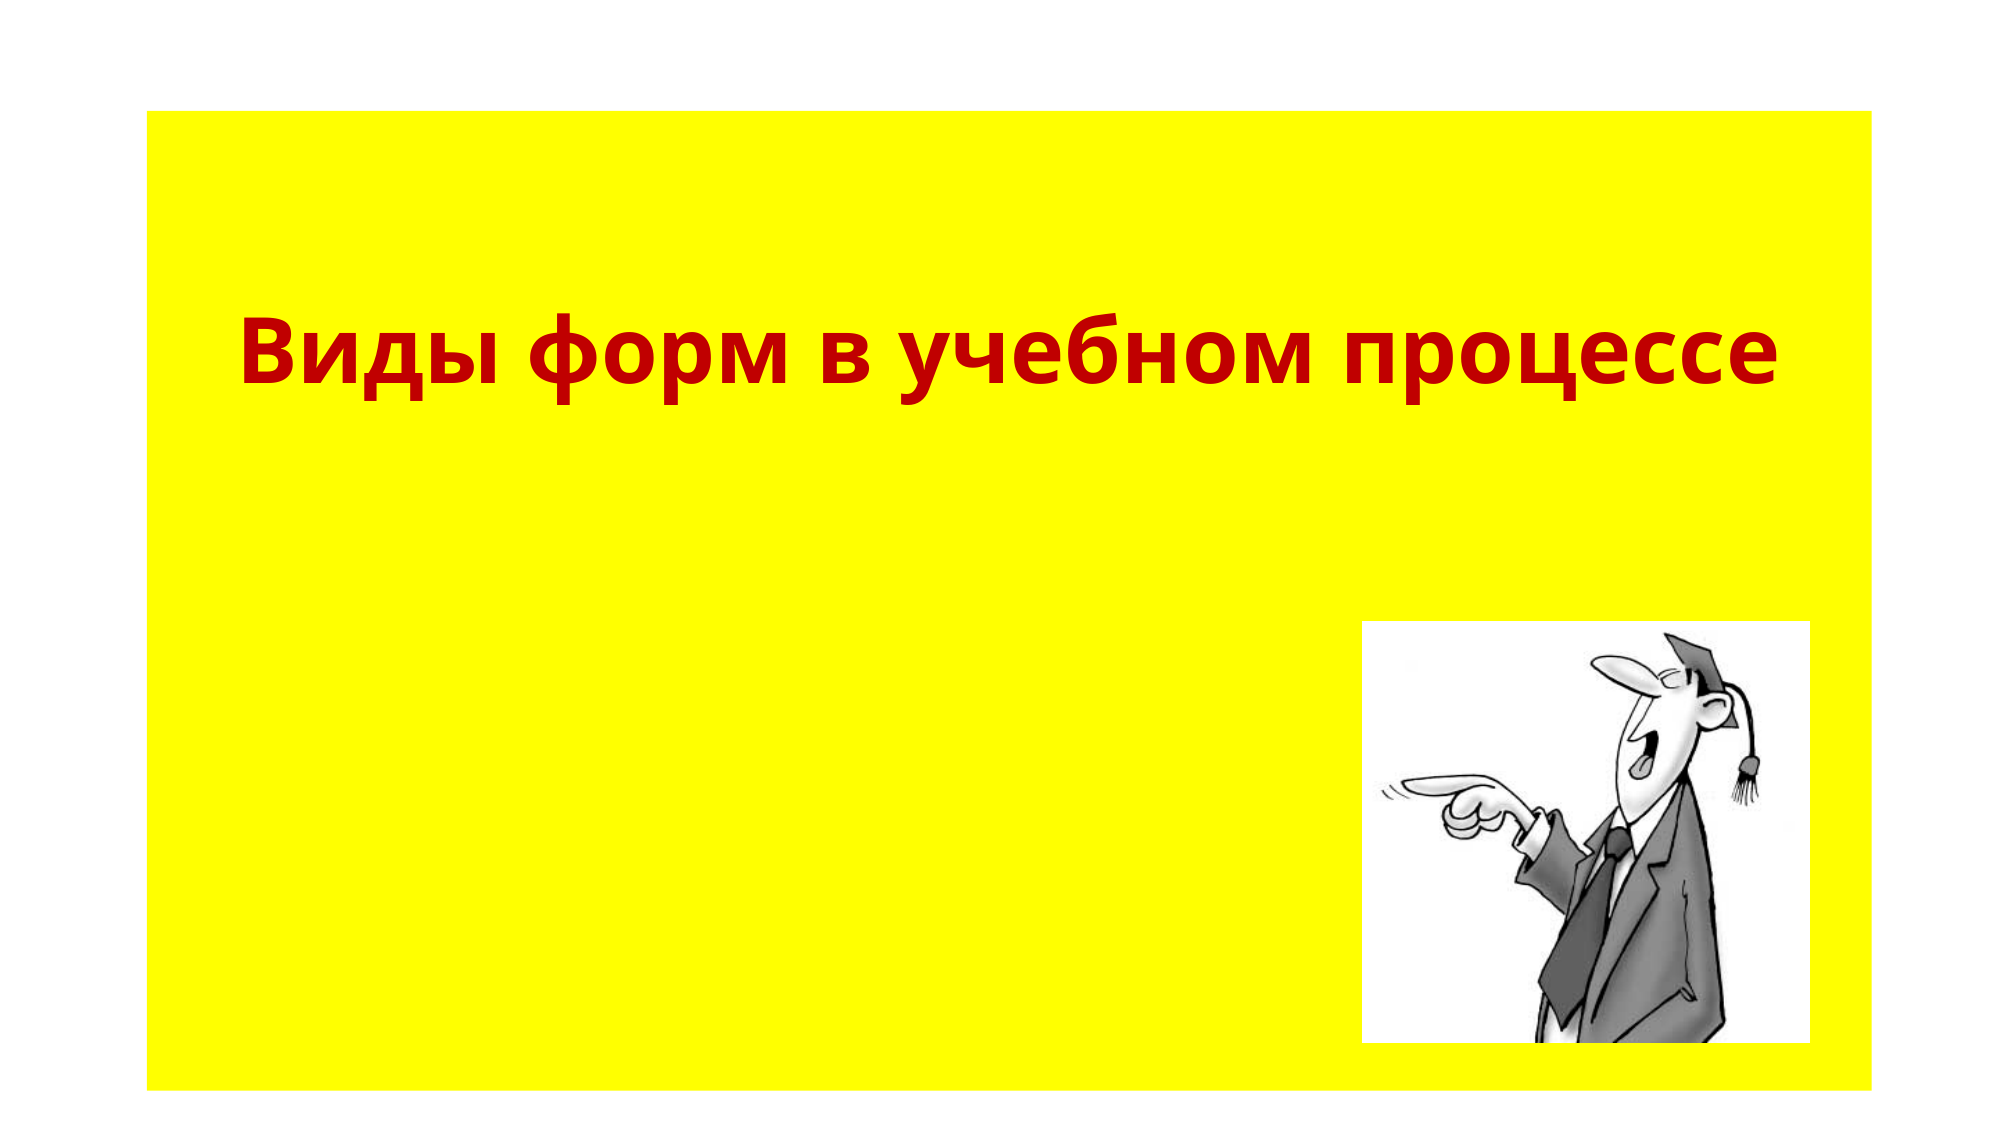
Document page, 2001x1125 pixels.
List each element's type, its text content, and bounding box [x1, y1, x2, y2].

picture [1362, 621, 1810, 1043]
title Виды форм в учебном процессе [146, 110, 1872, 1091]
